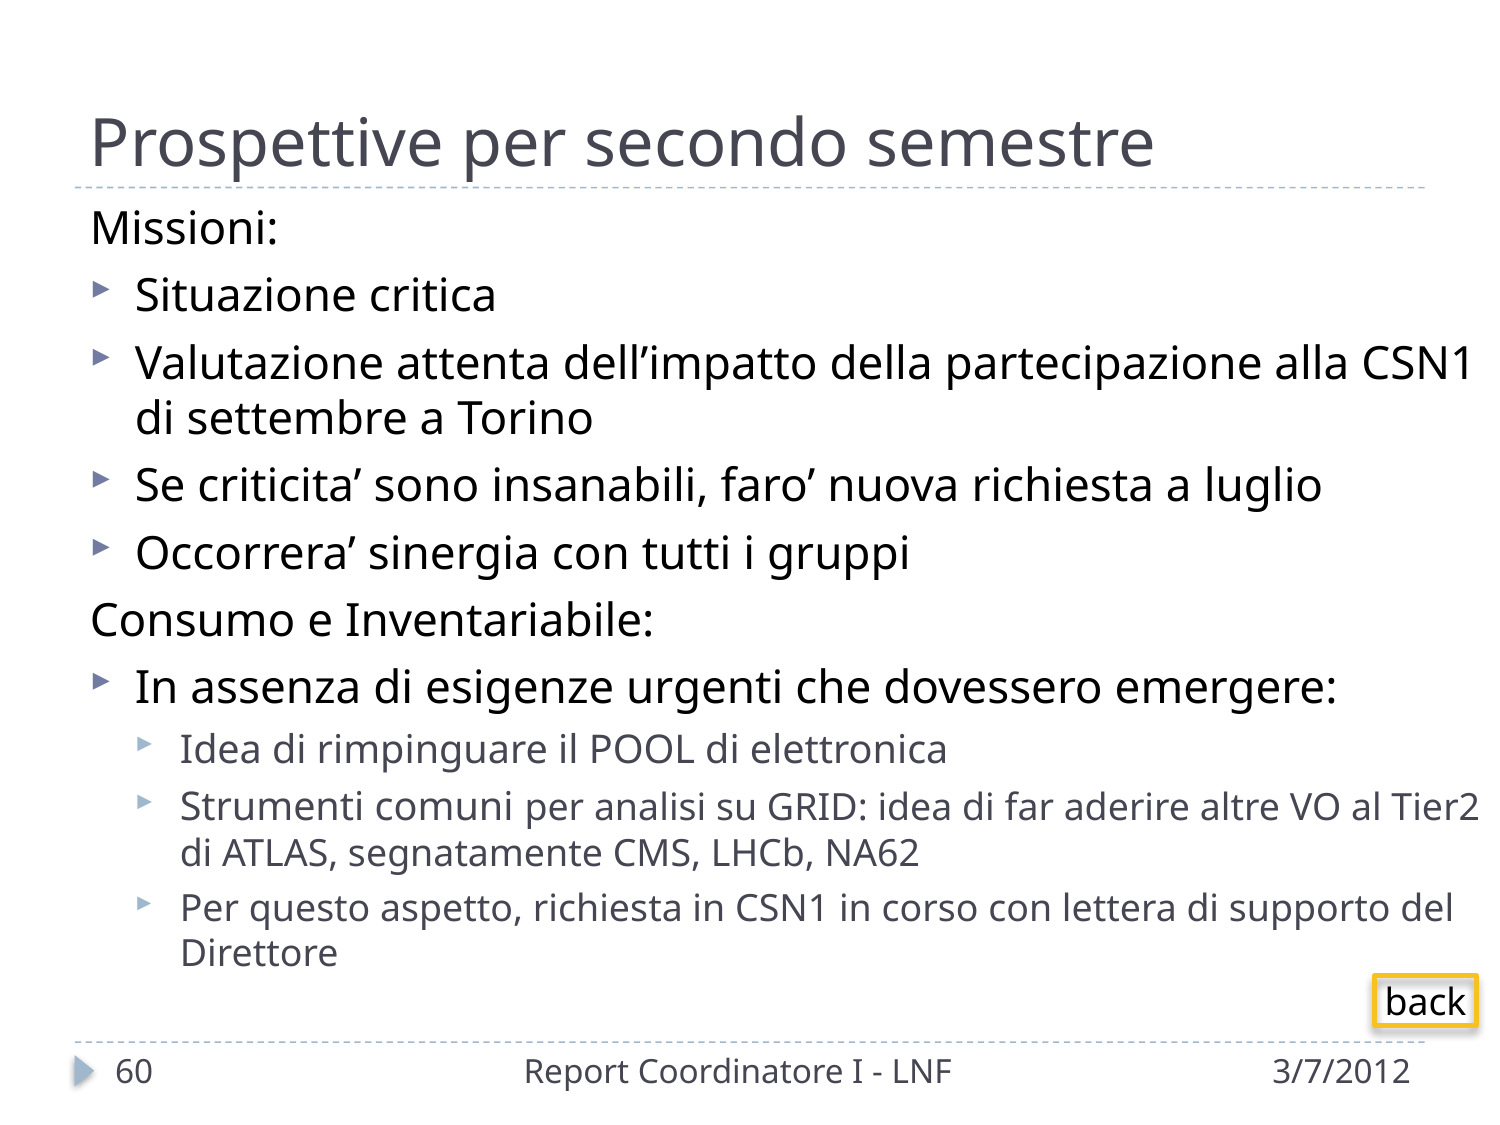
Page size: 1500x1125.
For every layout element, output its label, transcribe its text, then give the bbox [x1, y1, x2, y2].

list Missioni: Situazione critica Valutazione attenta dell’impatto della partecipazione alla CSN1 di settembre a Torino Se criticita’ sono insanabili, faro’ nuova richiesta a luglio Occorrera’ sinergia con tutti i gruppi Consumo e Inventariabile: In assenza di esigenze urgenti che dovessero emergere: Idea di rimpinguare il POOL di elettronica Strumenti comuni per analisi su GRID: idea di far aderire altre VO al Tier2 di ATLAS, segnatamente CMS, LHCb, NA62 Per questo aspetto, richiesta in CSN1 in corso con lettera di supporto del Direttore [75, 191, 1500, 1002]
title Prospettive per secondo semestre [75, 24, 1466, 188]
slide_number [1051, 1042, 1426, 1103]
footer Report Coordinatore I - LNF [425, 1042, 1051, 1103]
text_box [1374, 970, 1477, 1032]
slide_number 60 [100, 1042, 425, 1103]
